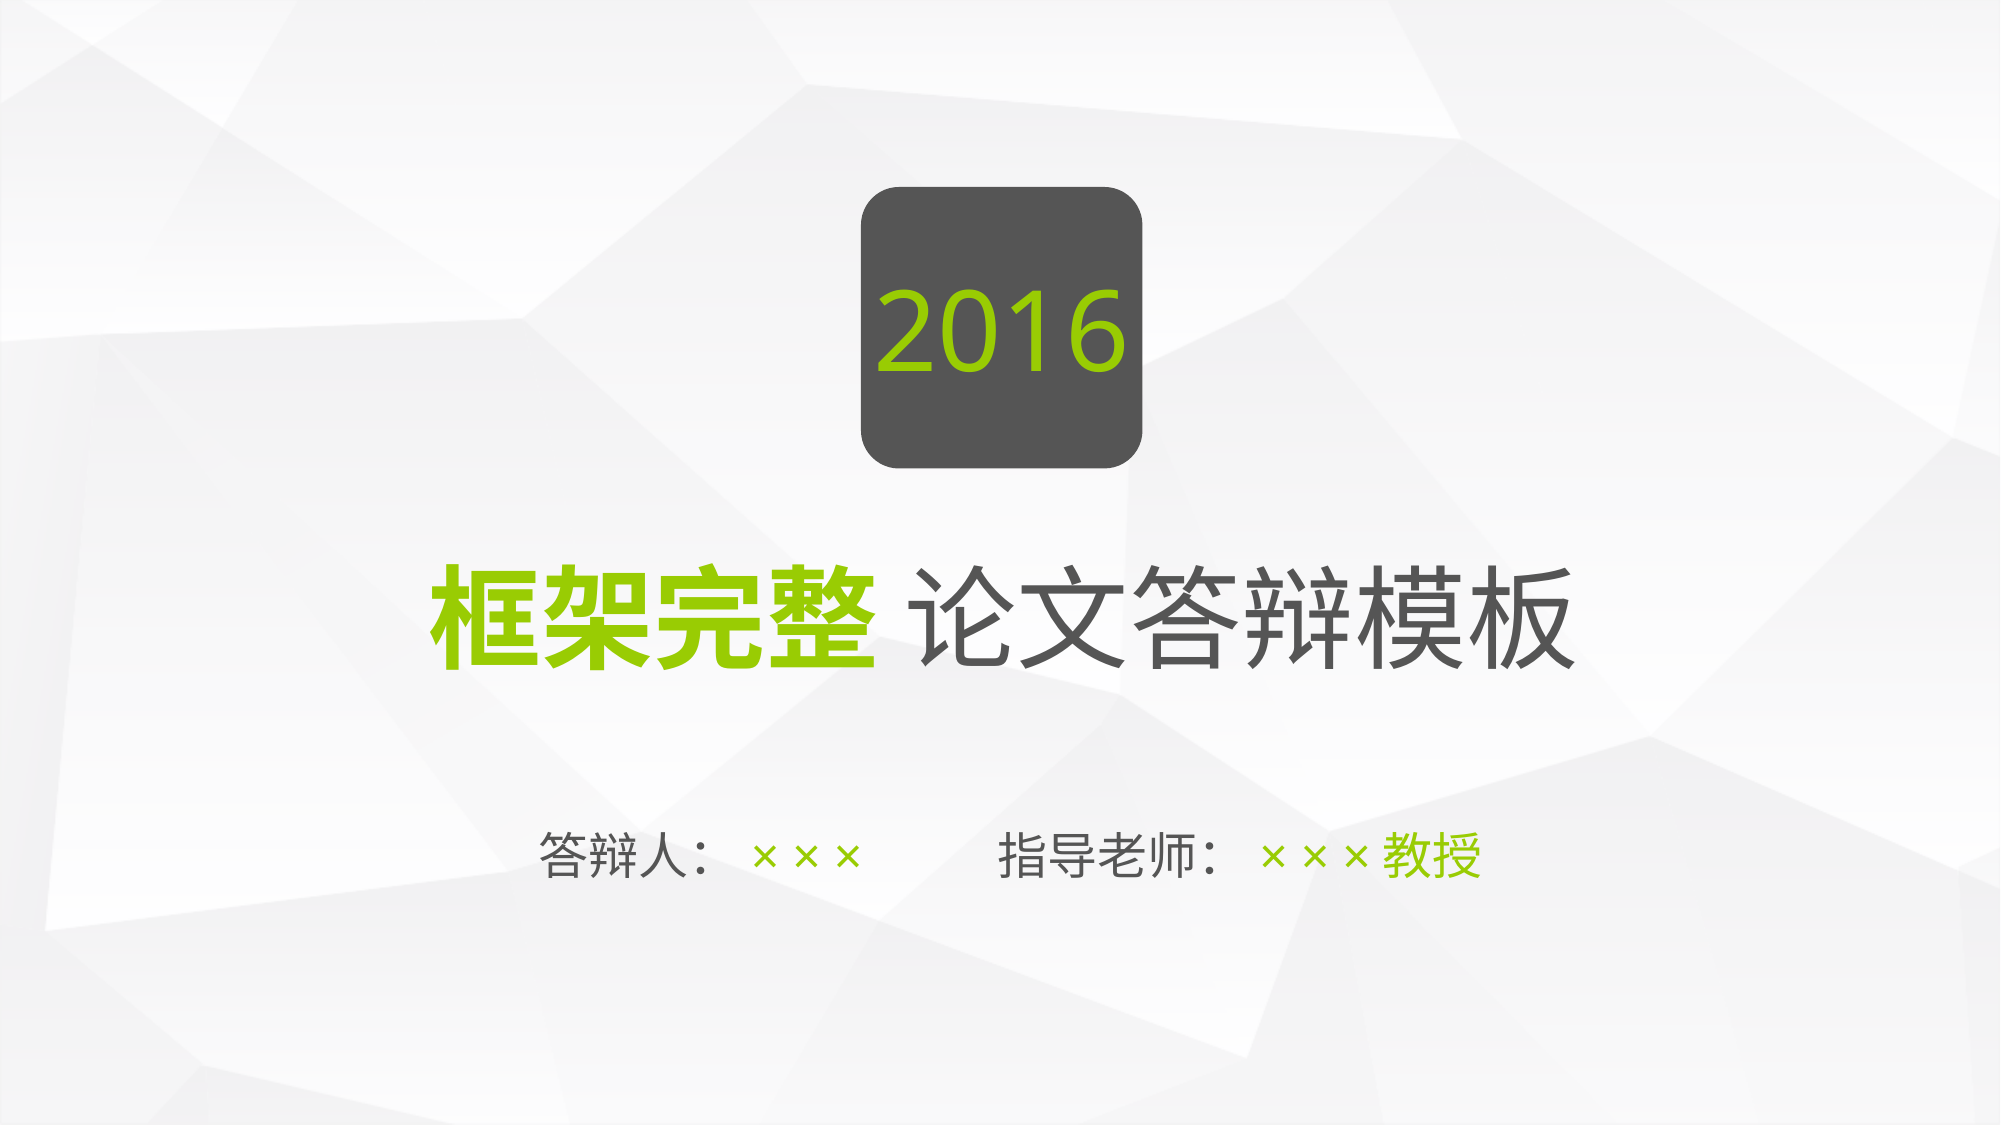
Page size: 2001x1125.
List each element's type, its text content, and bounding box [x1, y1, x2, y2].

text_box 2016 [858, 251, 1145, 402]
text_box [859, 185, 1144, 251]
text_box 框架完整 论文答辩模板 [413, 540, 1595, 691]
text_box 答辩人：× × × [523, 817, 878, 893]
picture [0, 0, 2001, 1125]
text_box [859, 402, 1144, 470]
text_box 指导老师：× × ×教授 [982, 817, 1498, 893]
